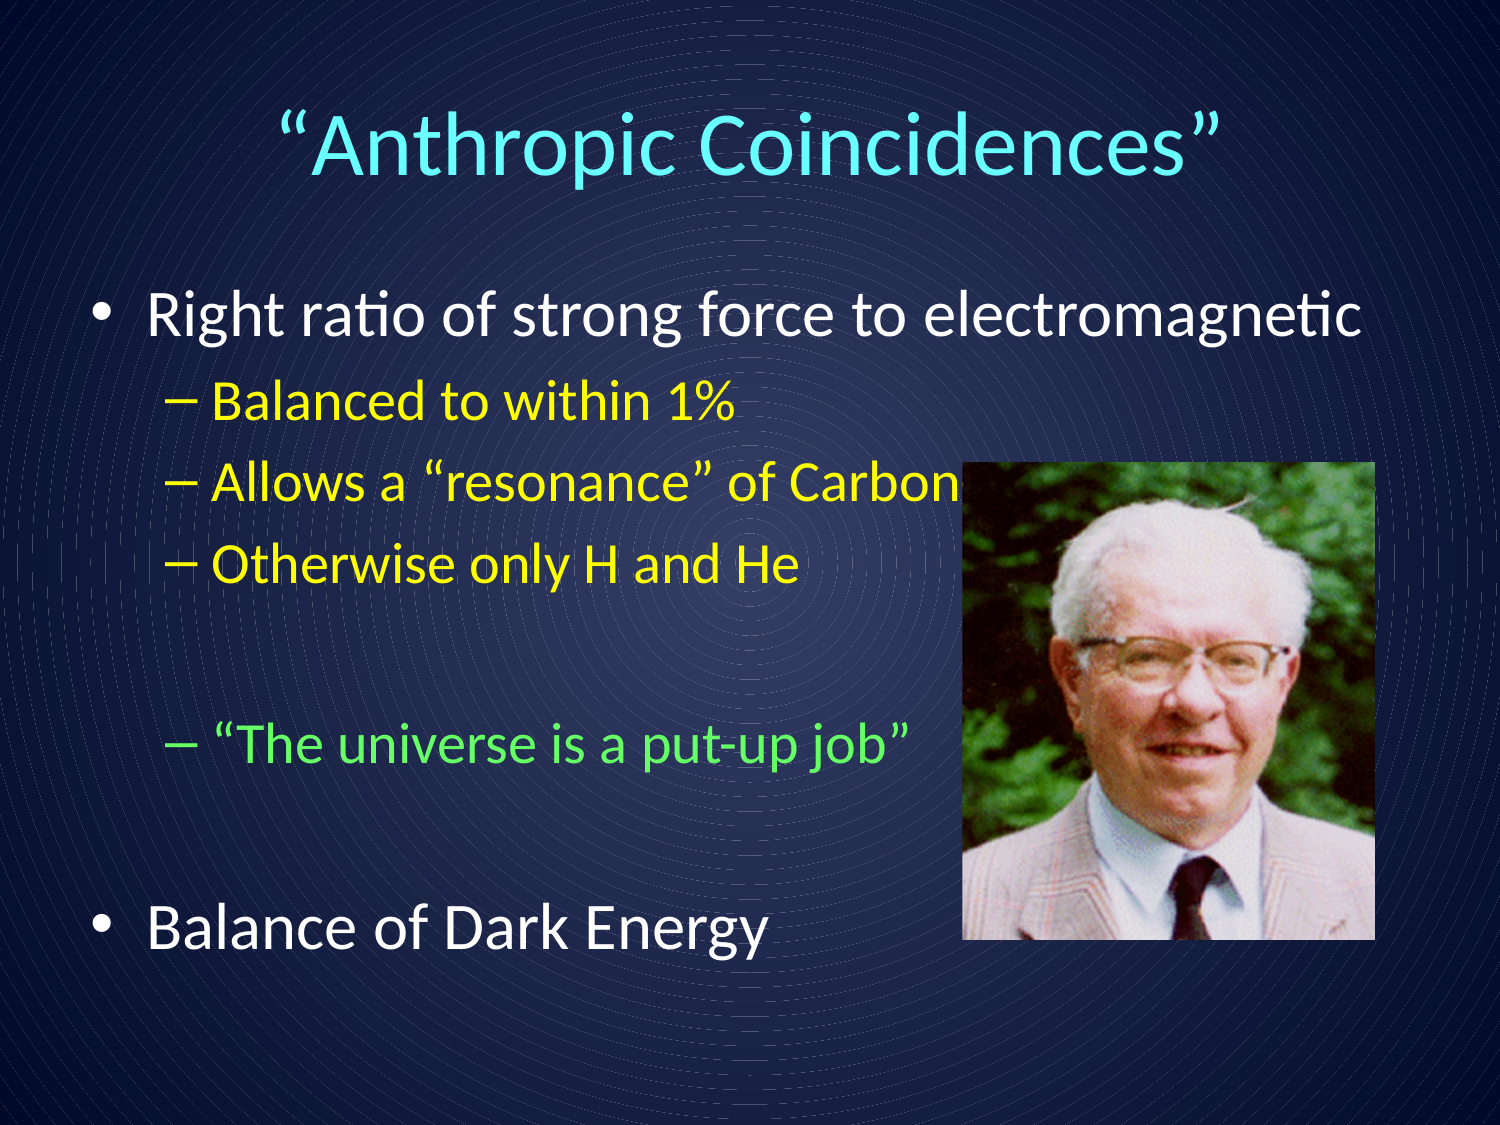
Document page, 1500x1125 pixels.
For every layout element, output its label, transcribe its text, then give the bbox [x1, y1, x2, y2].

title “Anthropic Coincidences” [74, 44, 1426, 233]
list Right ratio of strong force to electromagnetic Balanced to within 1% Allows a “resonance” of Carbon-12 Otherwise only H and He “The universe is a put-up job” Balance of Dark Energy [74, 262, 1426, 1006]
picture [962, 462, 1376, 940]
